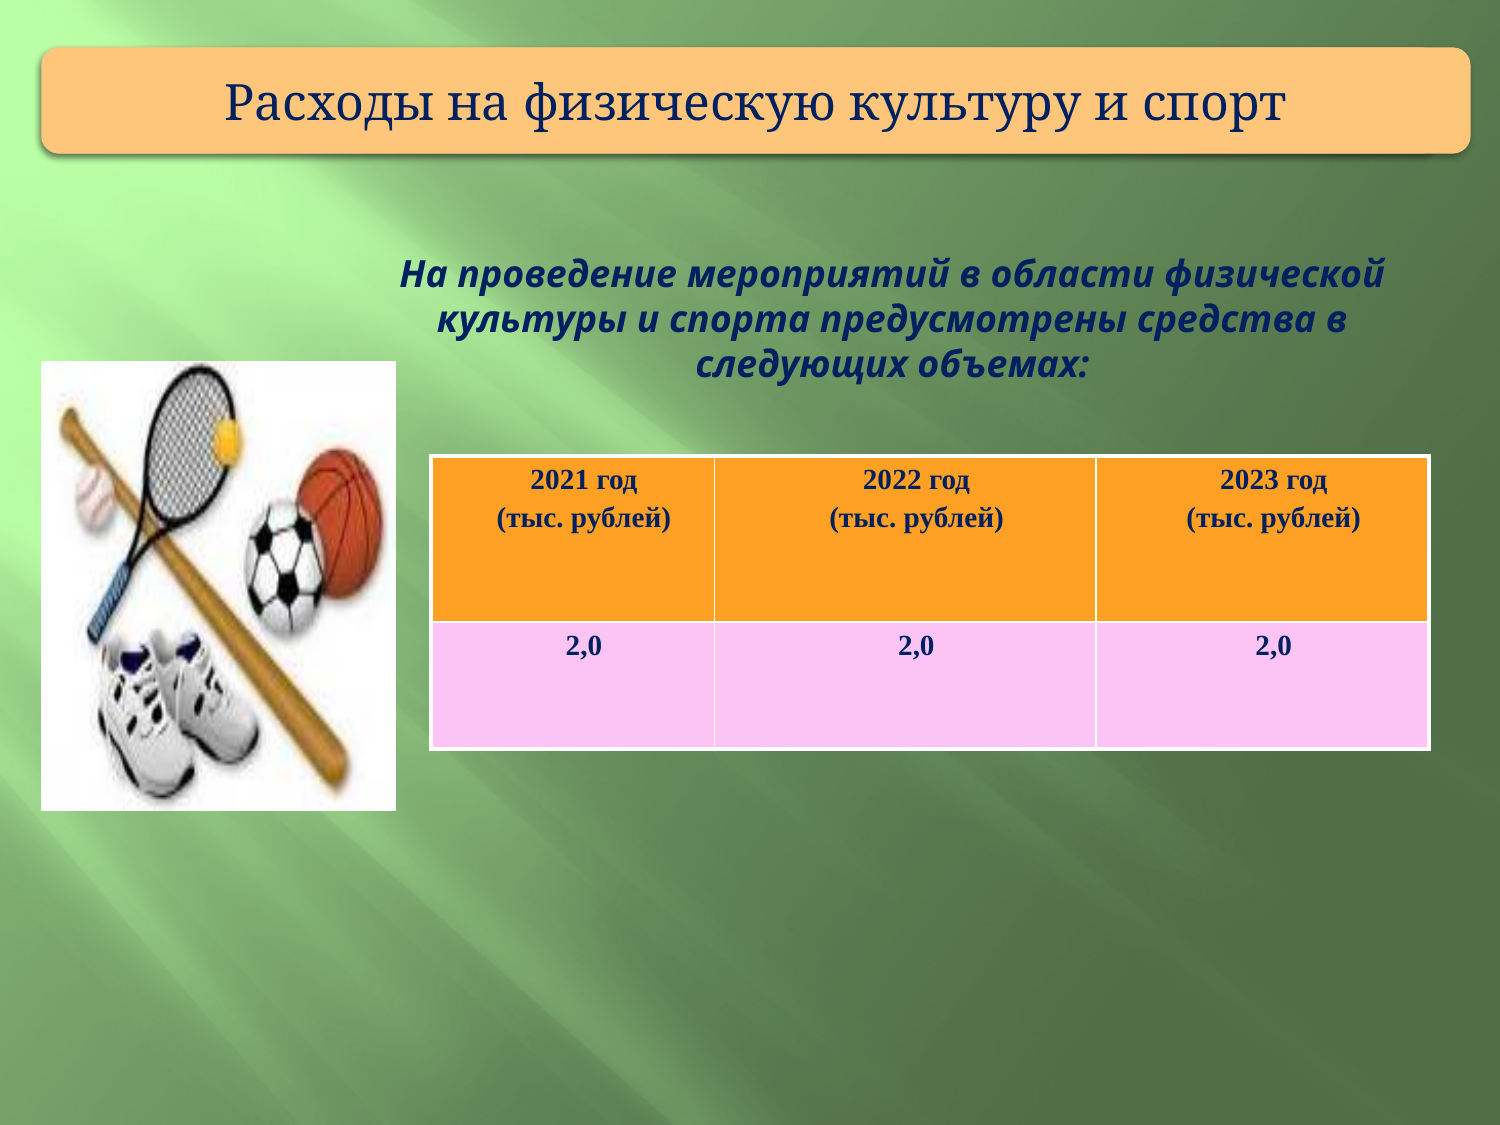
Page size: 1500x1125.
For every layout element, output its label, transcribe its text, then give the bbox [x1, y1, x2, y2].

table_cell 2,0 [715, 623, 1095, 747]
table_header 2023 год (тыс. рублей) [1097, 458, 1427, 621]
table_cell 2,0 [439, 623, 714, 747]
table_header 2022 год (тыс. рублей) [715, 458, 1095, 621]
text_box На проведение мероприятий в области физической культуры и спорта предусмотрены средства в следующих объемах: [360, 242, 1425, 454]
picture [40, 361, 396, 811]
table_cell 2,0 [1097, 623, 1427, 747]
table_header 2021 год (тыс. рублей) [439, 458, 714, 621]
text_box Расходы на физическую культуру и спорт [39, 45, 1473, 156]
